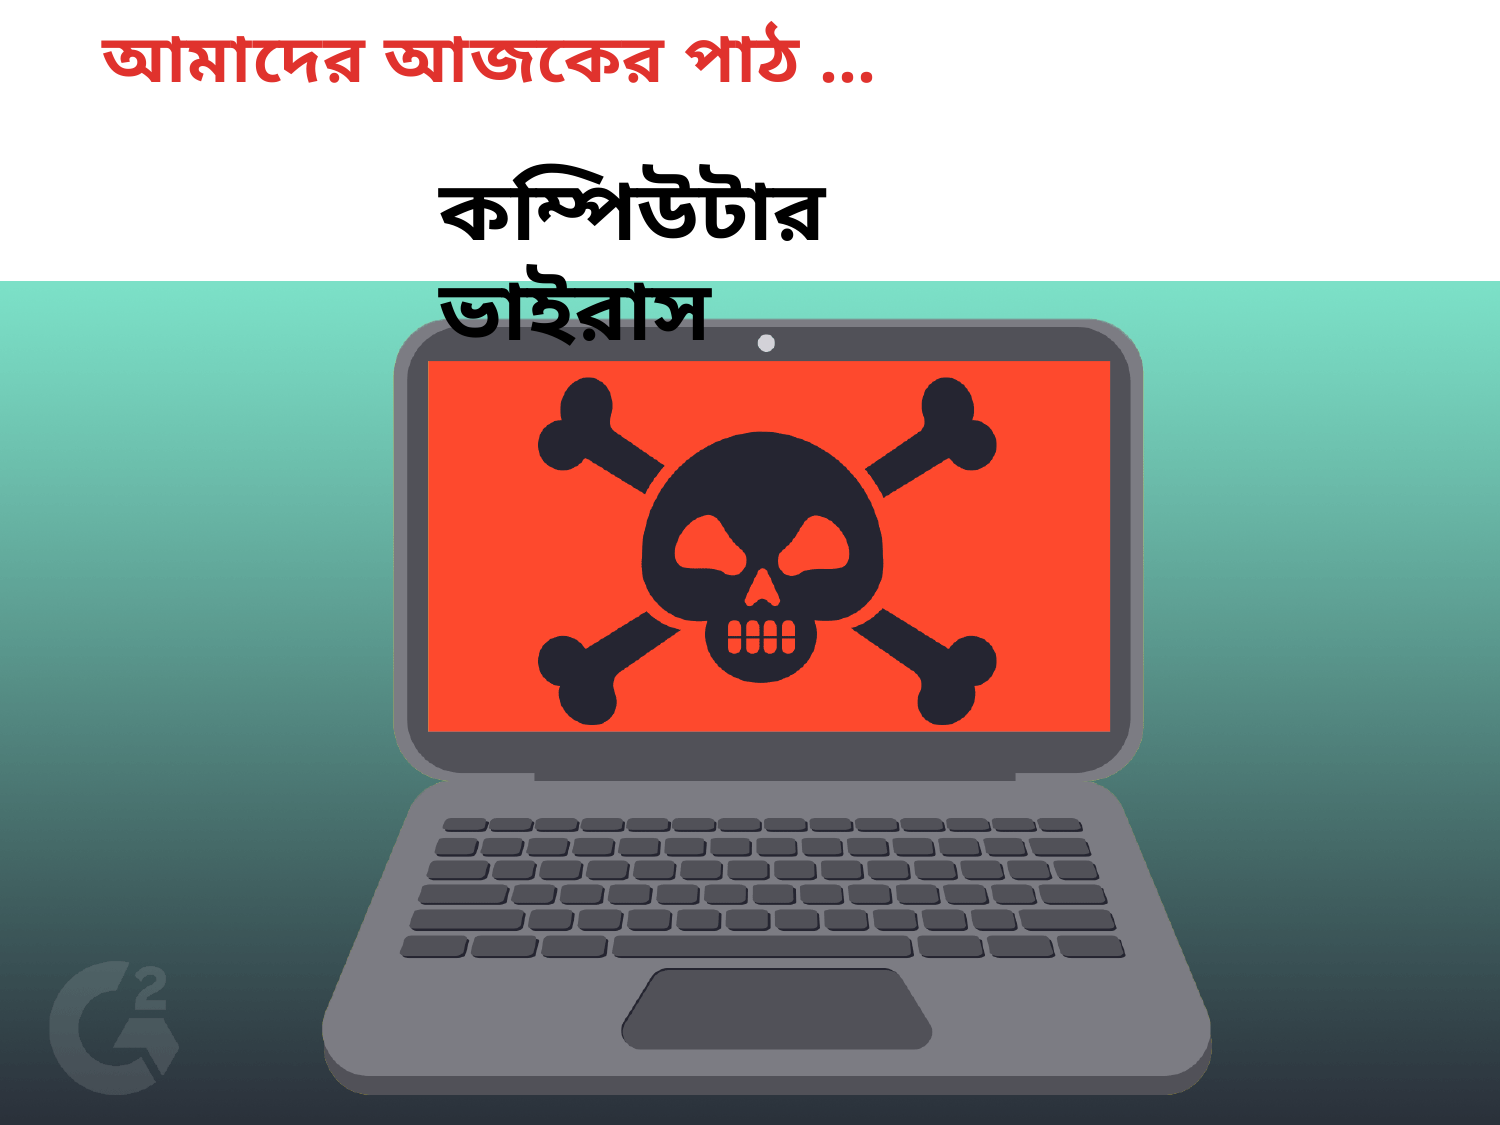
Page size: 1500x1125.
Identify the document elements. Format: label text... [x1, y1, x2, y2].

picture [0, 280, 1500, 1125]
text_box কম্পিউটার ভাইরাস [425, 149, 1050, 279]
text_box [337, 134, 1188, 276]
text_box আমাদের আজকের পাঠ … [87, 0, 1438, 113]
